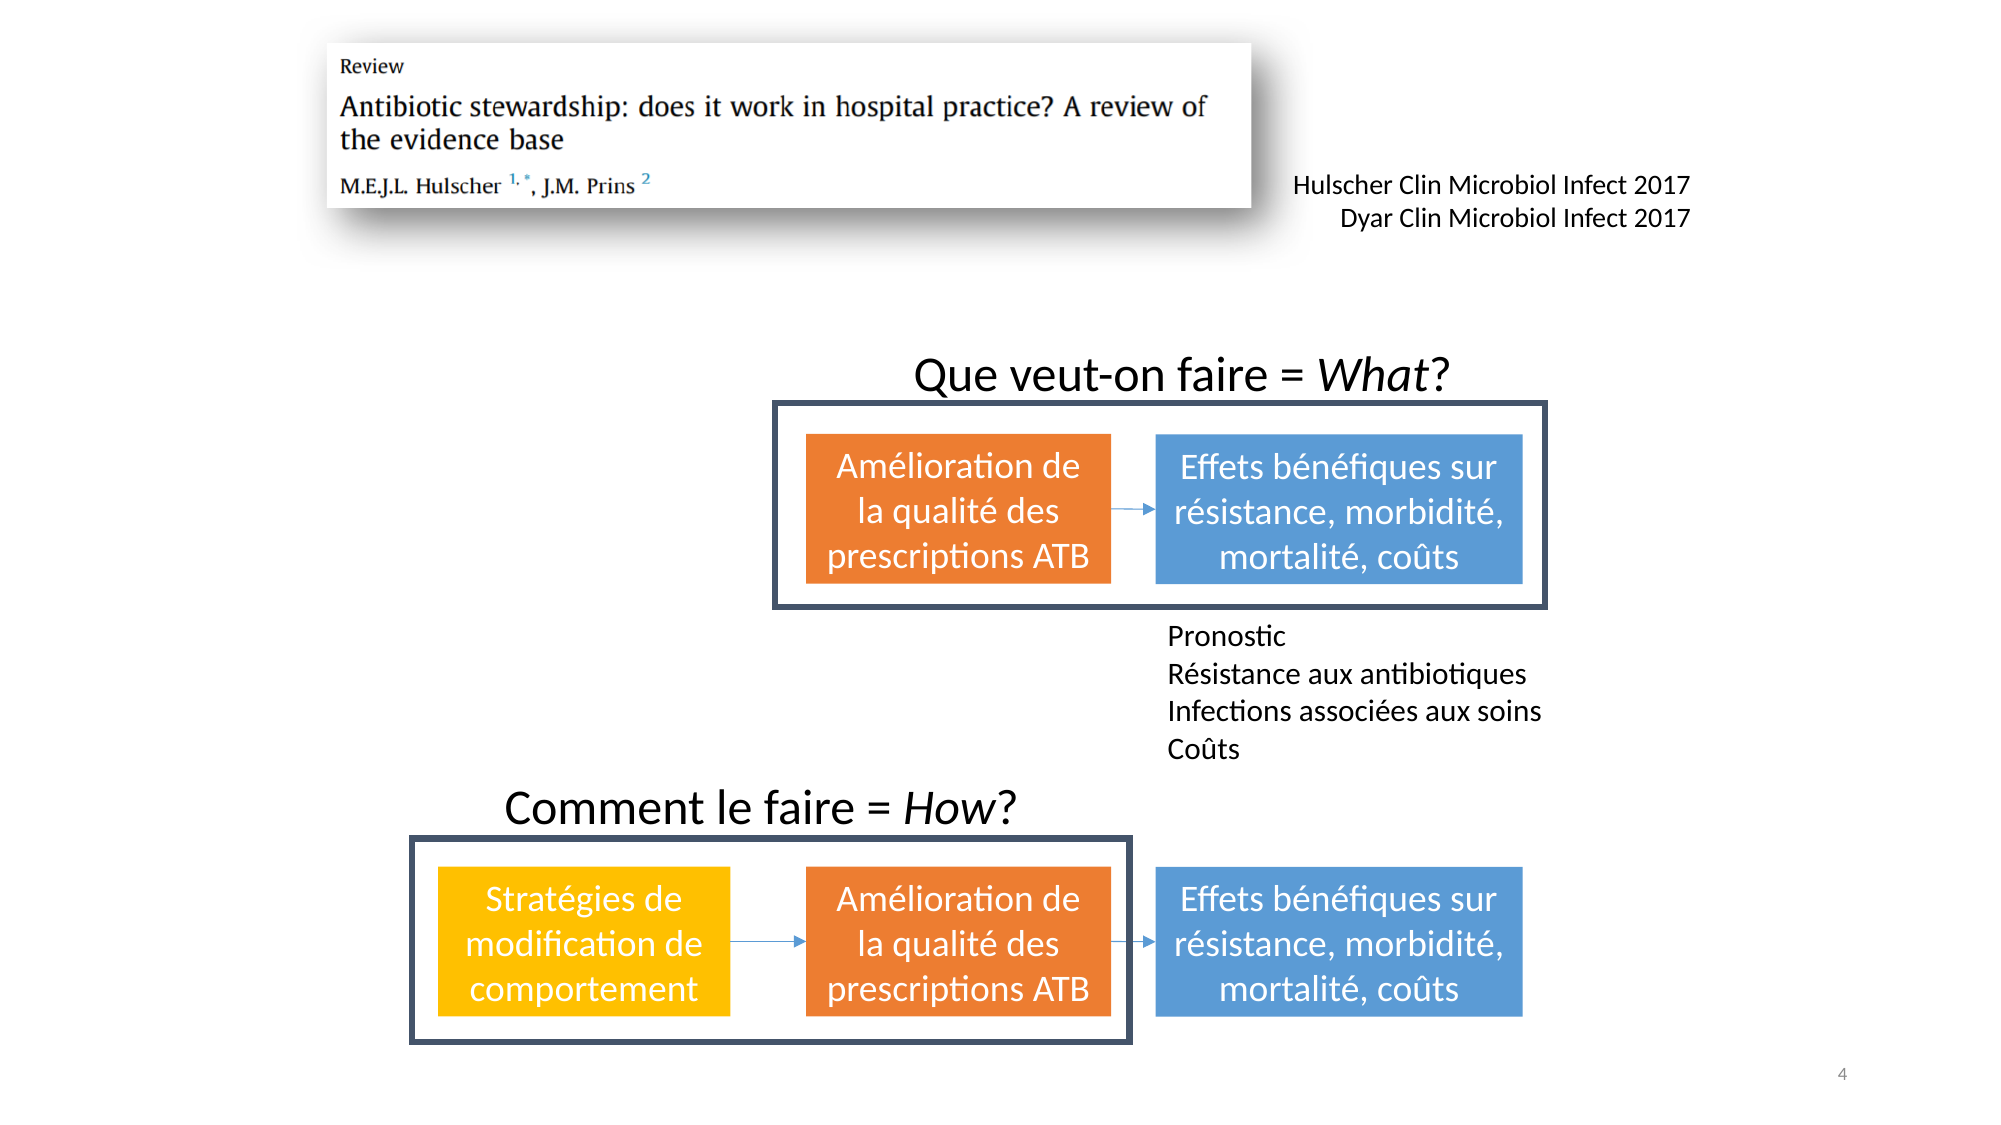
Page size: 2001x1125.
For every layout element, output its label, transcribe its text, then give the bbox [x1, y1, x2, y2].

text_box Hulscher Clin Microbiol Infect 2017 Dyar Clin Microbiol Infect 2017 [1239, 158, 1706, 241]
slide_number 4 [1412, 1042, 1863, 1103]
text_box Pronostic Résistance aux antibiotiques Infections associées aux soins Coûts [1152, 608, 1647, 773]
picture [326, 43, 1252, 208]
text_box Effets bénéfiques sur résistance, morbidité, mortalité, coûts [1155, 866, 1523, 1017]
text_box Que veut-on faire = What? [898, 334, 1489, 416]
text_box [411, 837, 1130, 1043]
text_box Comment le faire = How? [412, 745, 1112, 871]
text_box [774, 402, 1546, 608]
